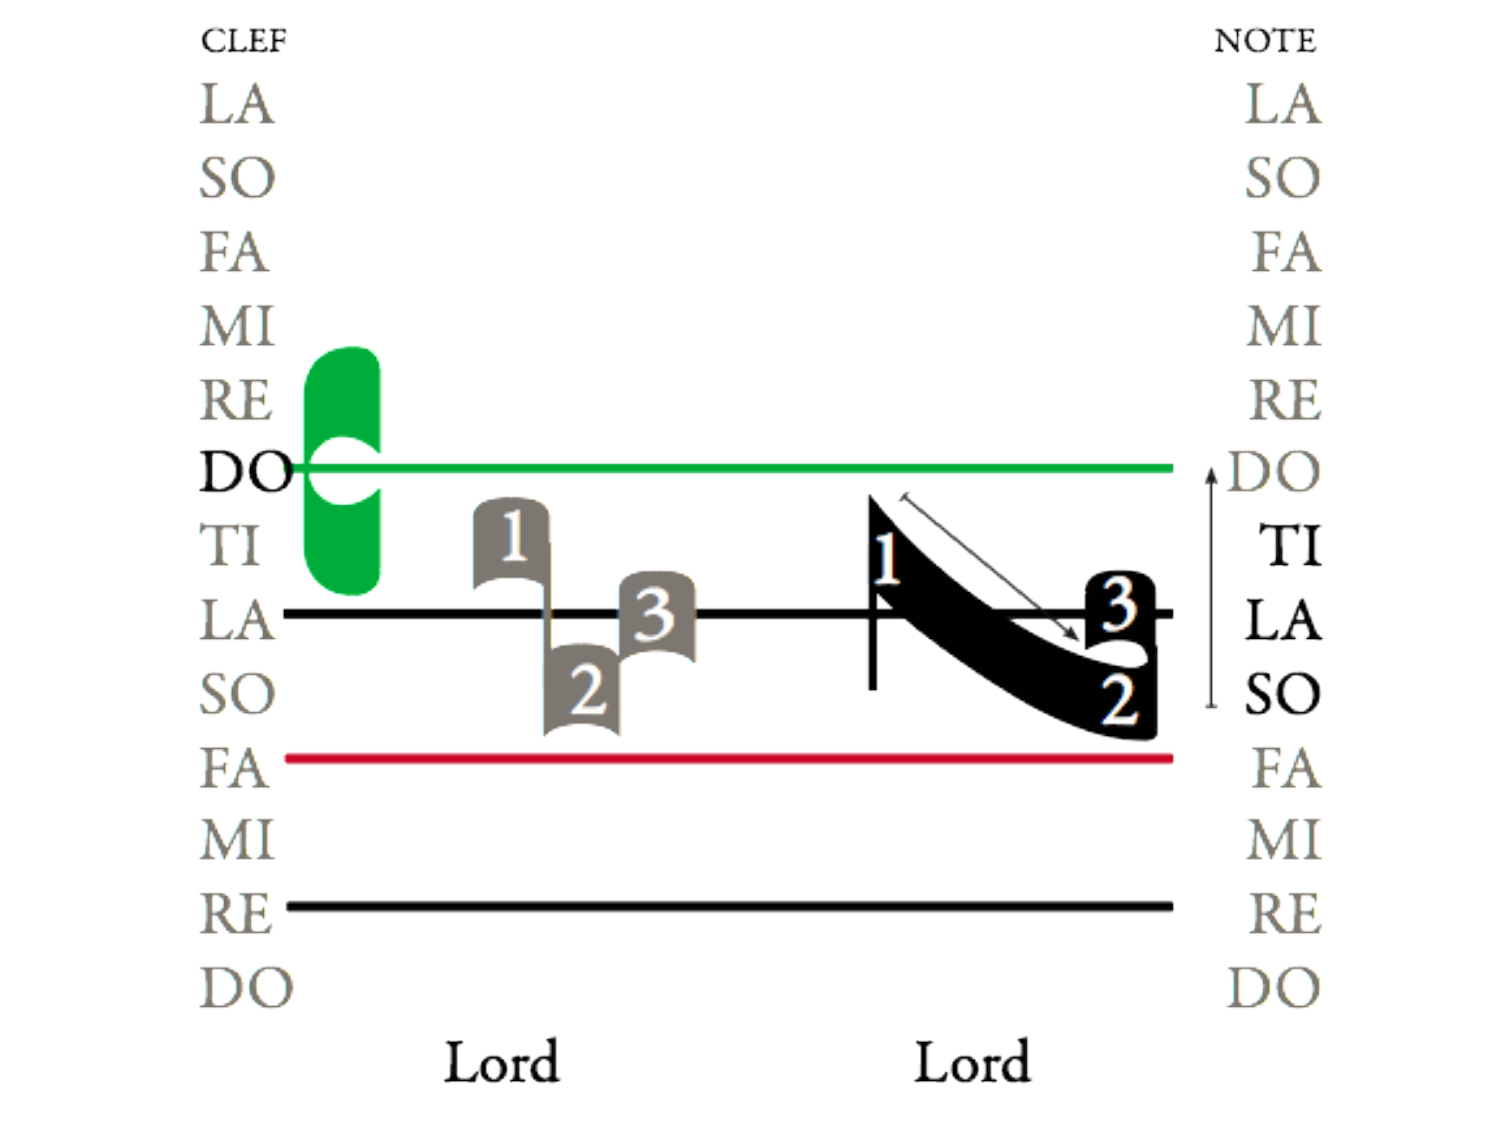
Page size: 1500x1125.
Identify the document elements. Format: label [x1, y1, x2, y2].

picture [187, 24, 1338, 1088]
